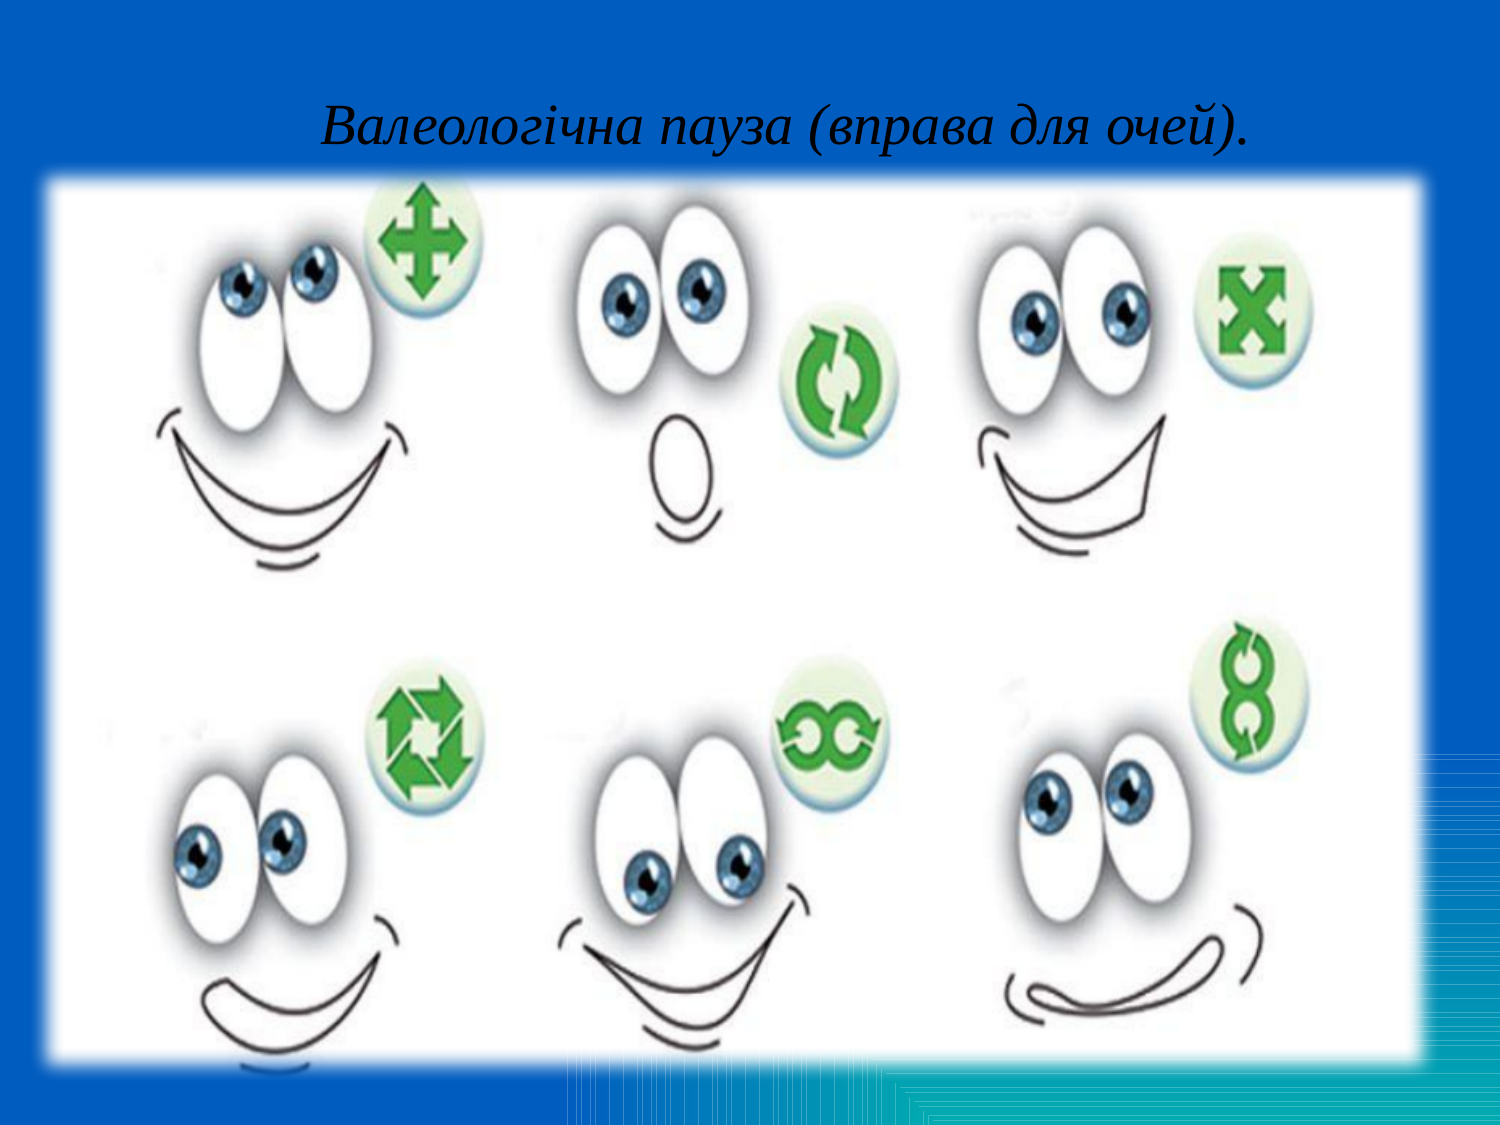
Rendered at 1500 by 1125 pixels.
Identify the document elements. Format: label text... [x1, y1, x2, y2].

text_box Валеологічна пауза (вправа для очей). [305, 78, 1266, 158]
picture [29, 160, 1442, 1083]
